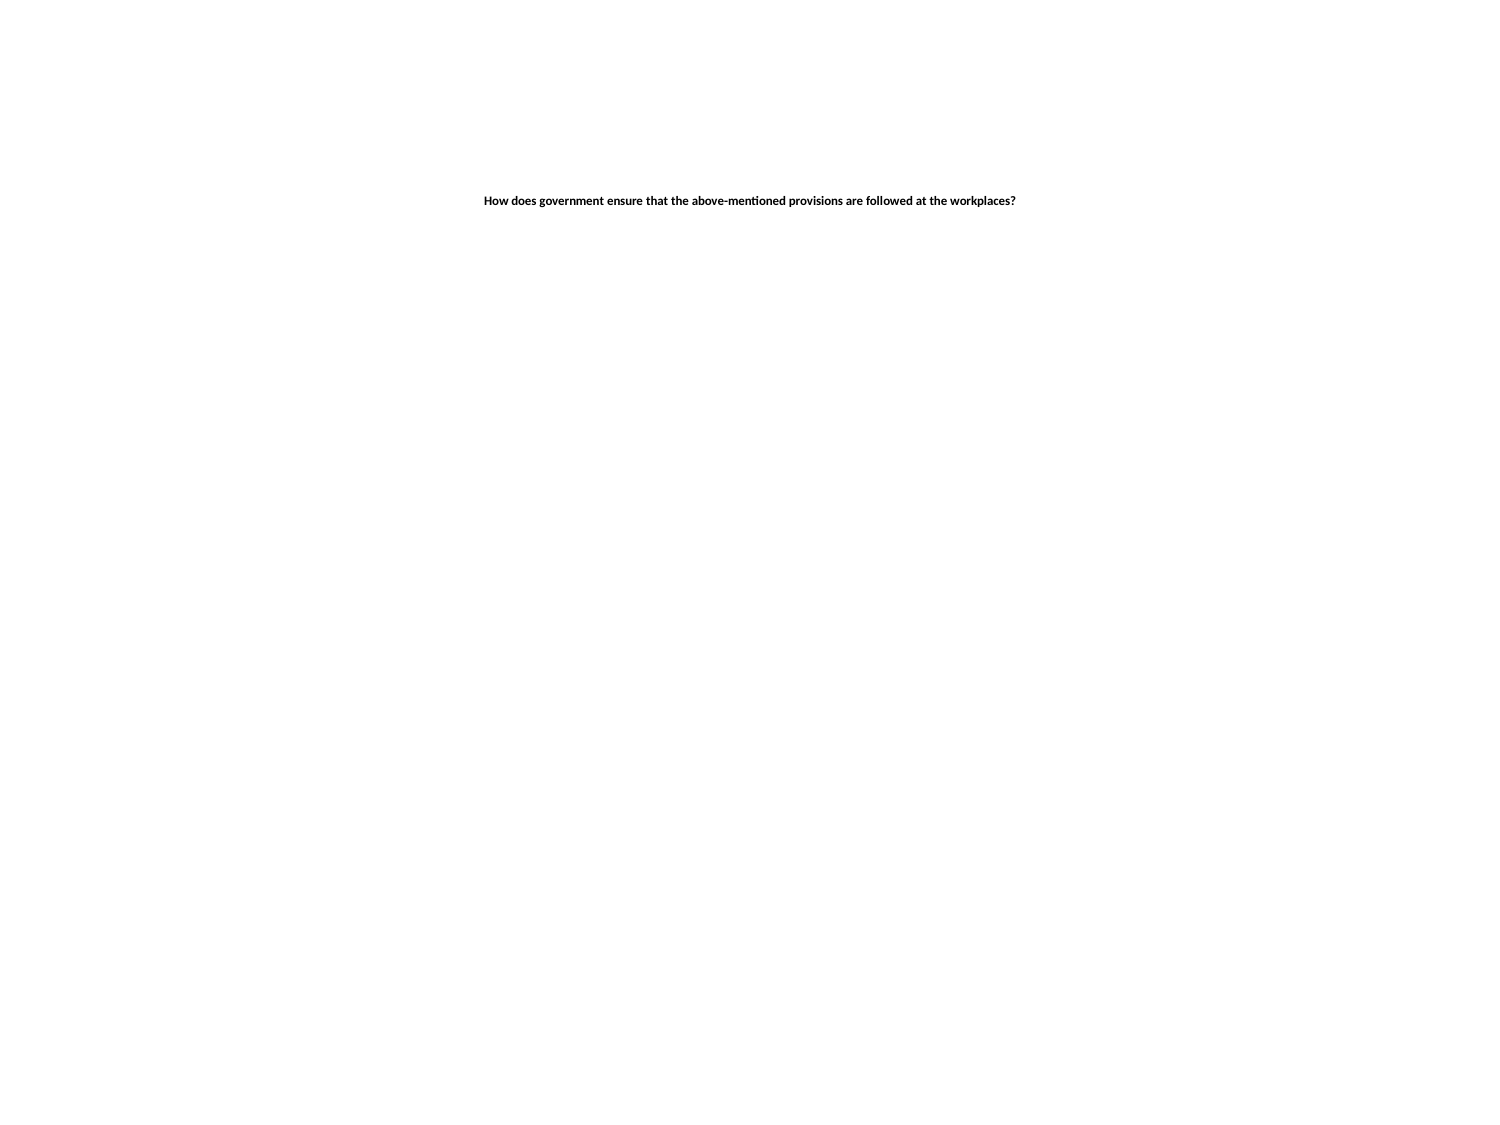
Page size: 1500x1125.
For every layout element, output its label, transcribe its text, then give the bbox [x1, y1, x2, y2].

title How does government ensure that the above-mentioned provisions are followed at the workplaces? [75, 45, 1425, 233]
